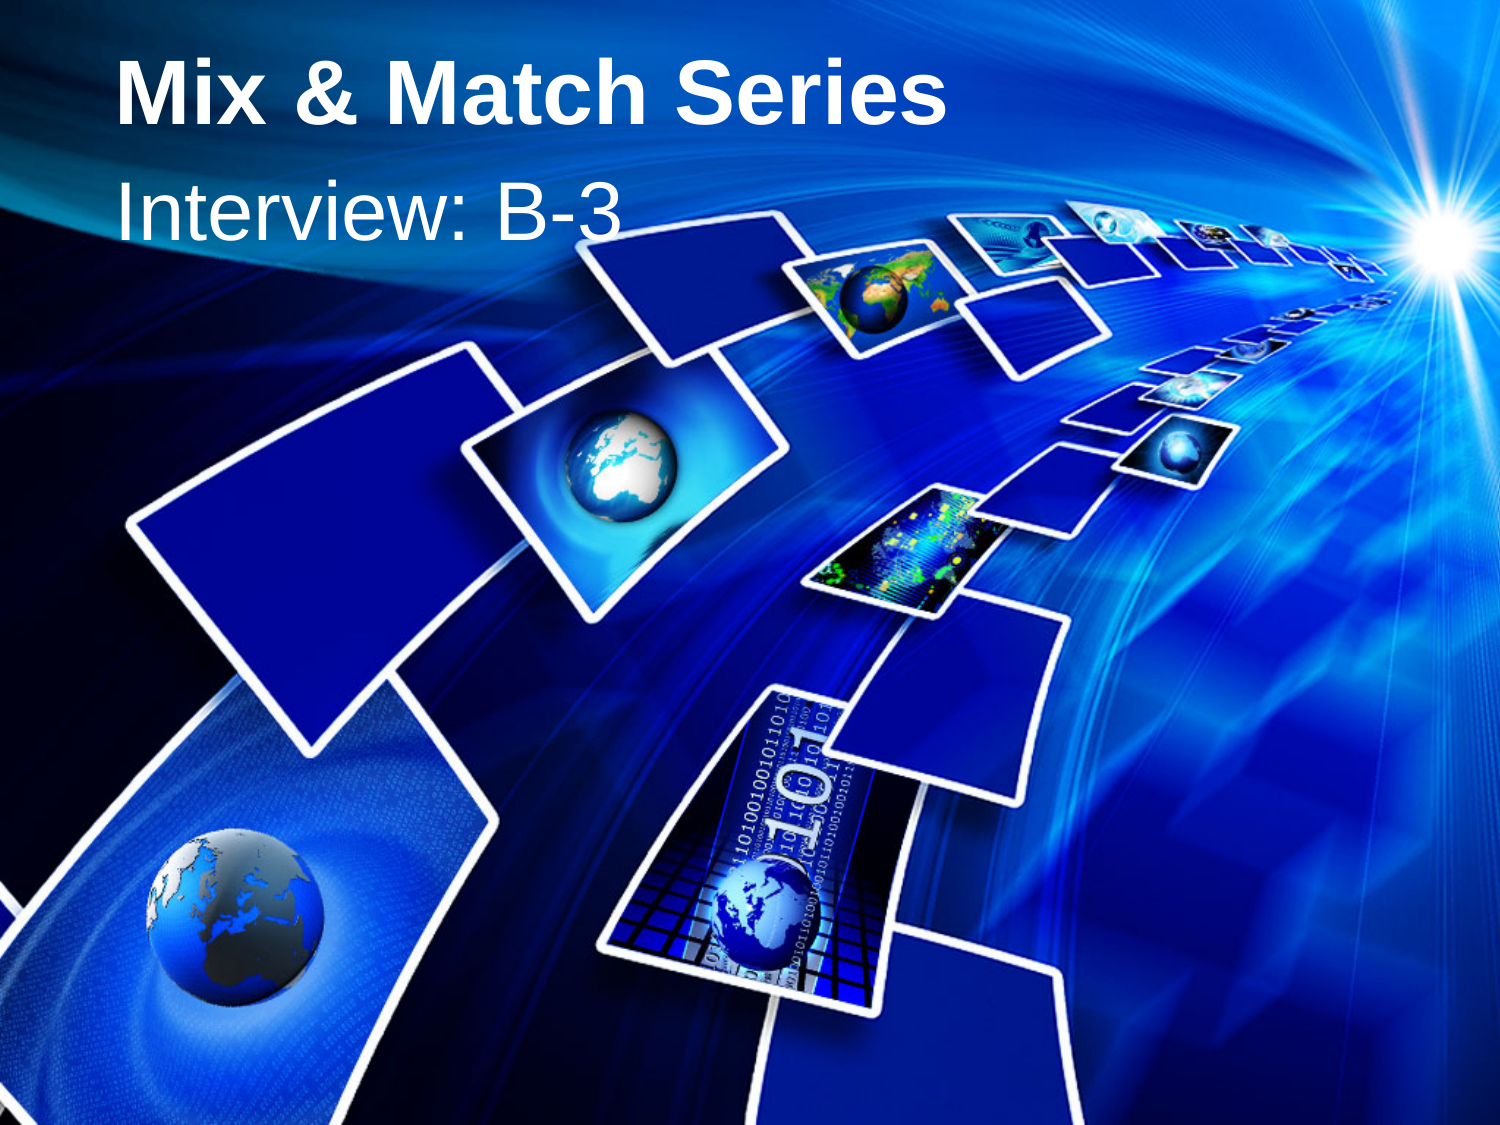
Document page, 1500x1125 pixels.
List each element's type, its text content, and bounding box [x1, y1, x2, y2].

subtitle Interview: B-3 [99, 149, 1150, 238]
title Mix & Match Series [99, 12, 1250, 163]
picture [0, 0, 1500, 1125]
